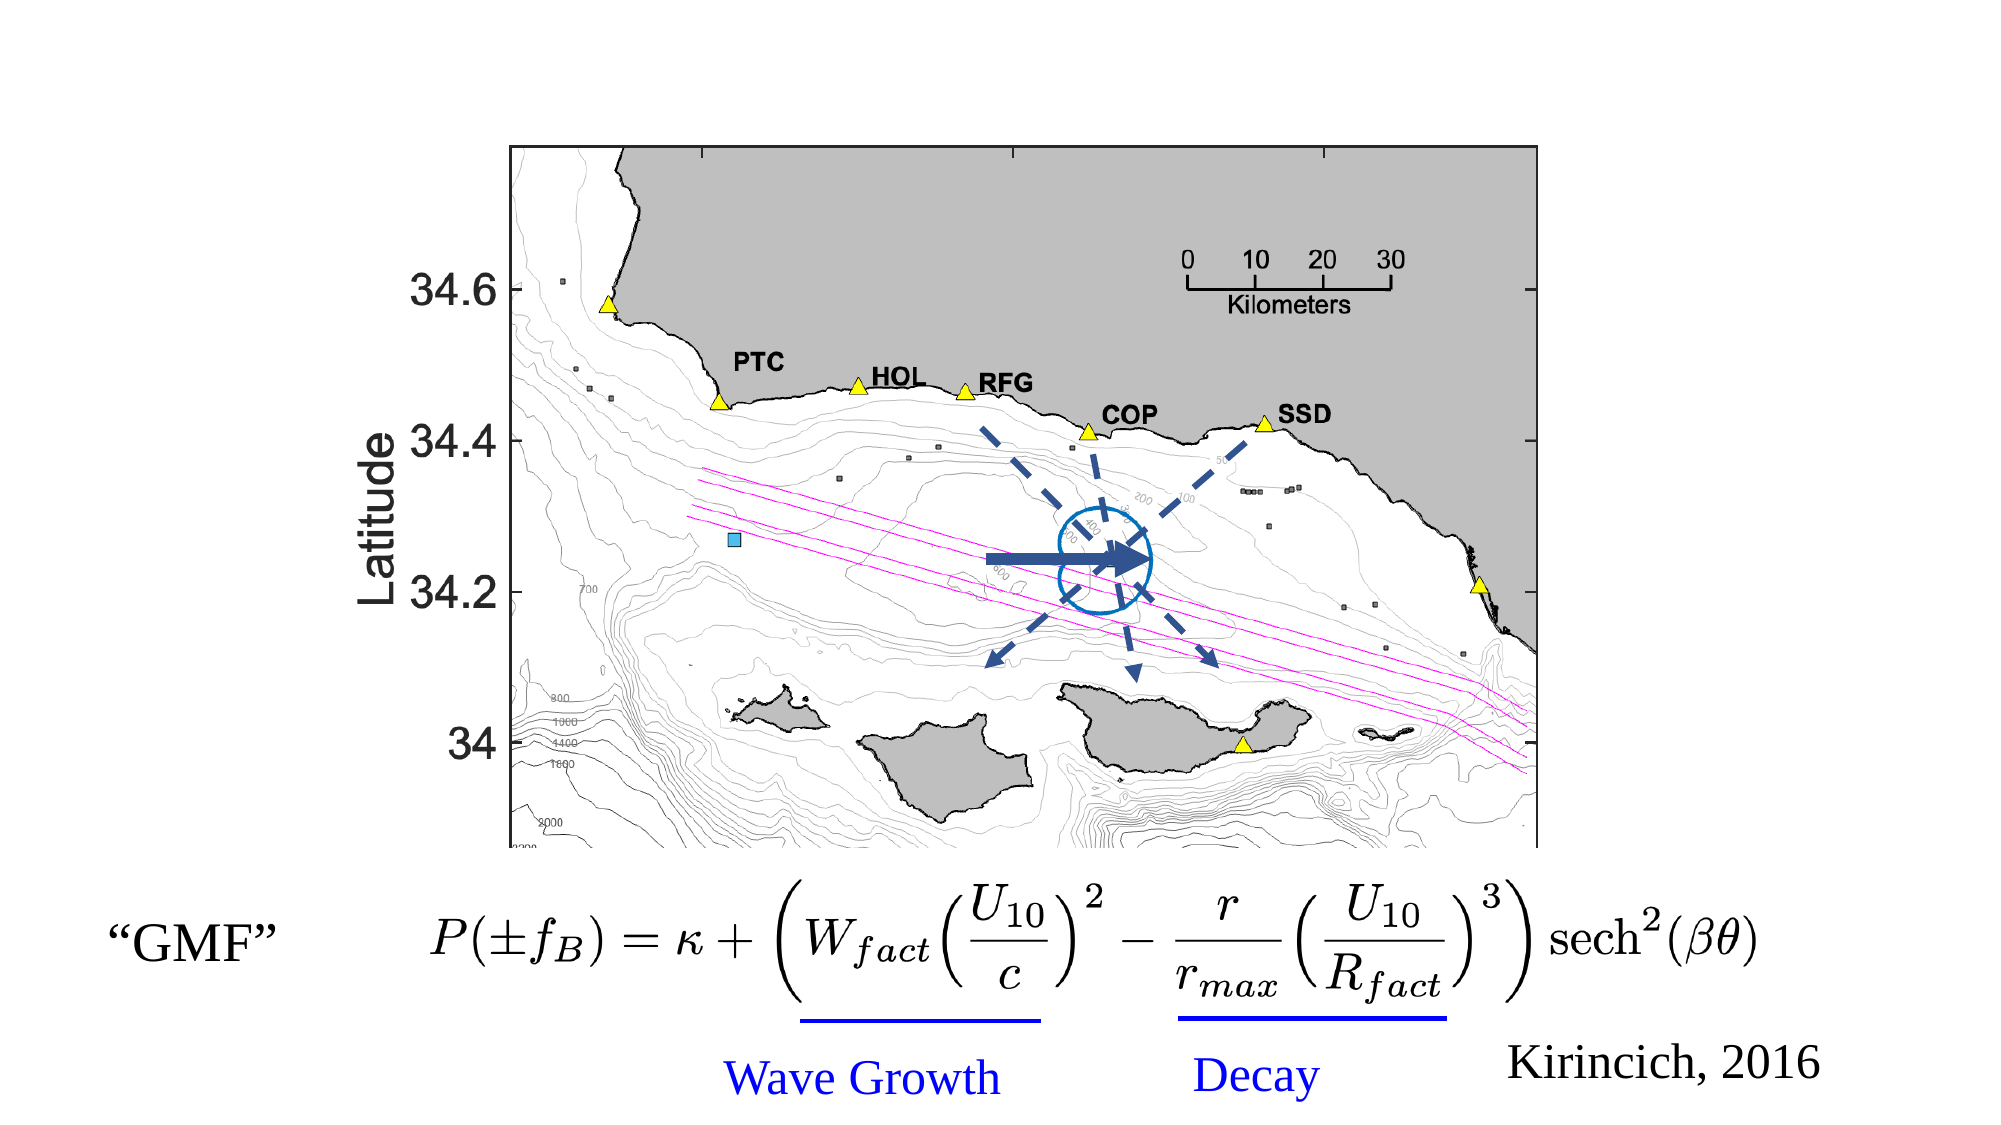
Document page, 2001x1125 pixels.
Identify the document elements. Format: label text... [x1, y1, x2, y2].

text_box Kirincich, 2016 [1575, 1021, 2000, 1096]
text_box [981, 427, 1220, 669]
text_box Wave Growth [708, 1085, 1076, 1112]
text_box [1223, 442, 1246, 669]
text_box “GMF” [0, 905, 332, 982]
text_box Decay [1177, 1085, 1575, 1109]
picture [337, 0, 1764, 1078]
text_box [1092, 678, 1138, 684]
